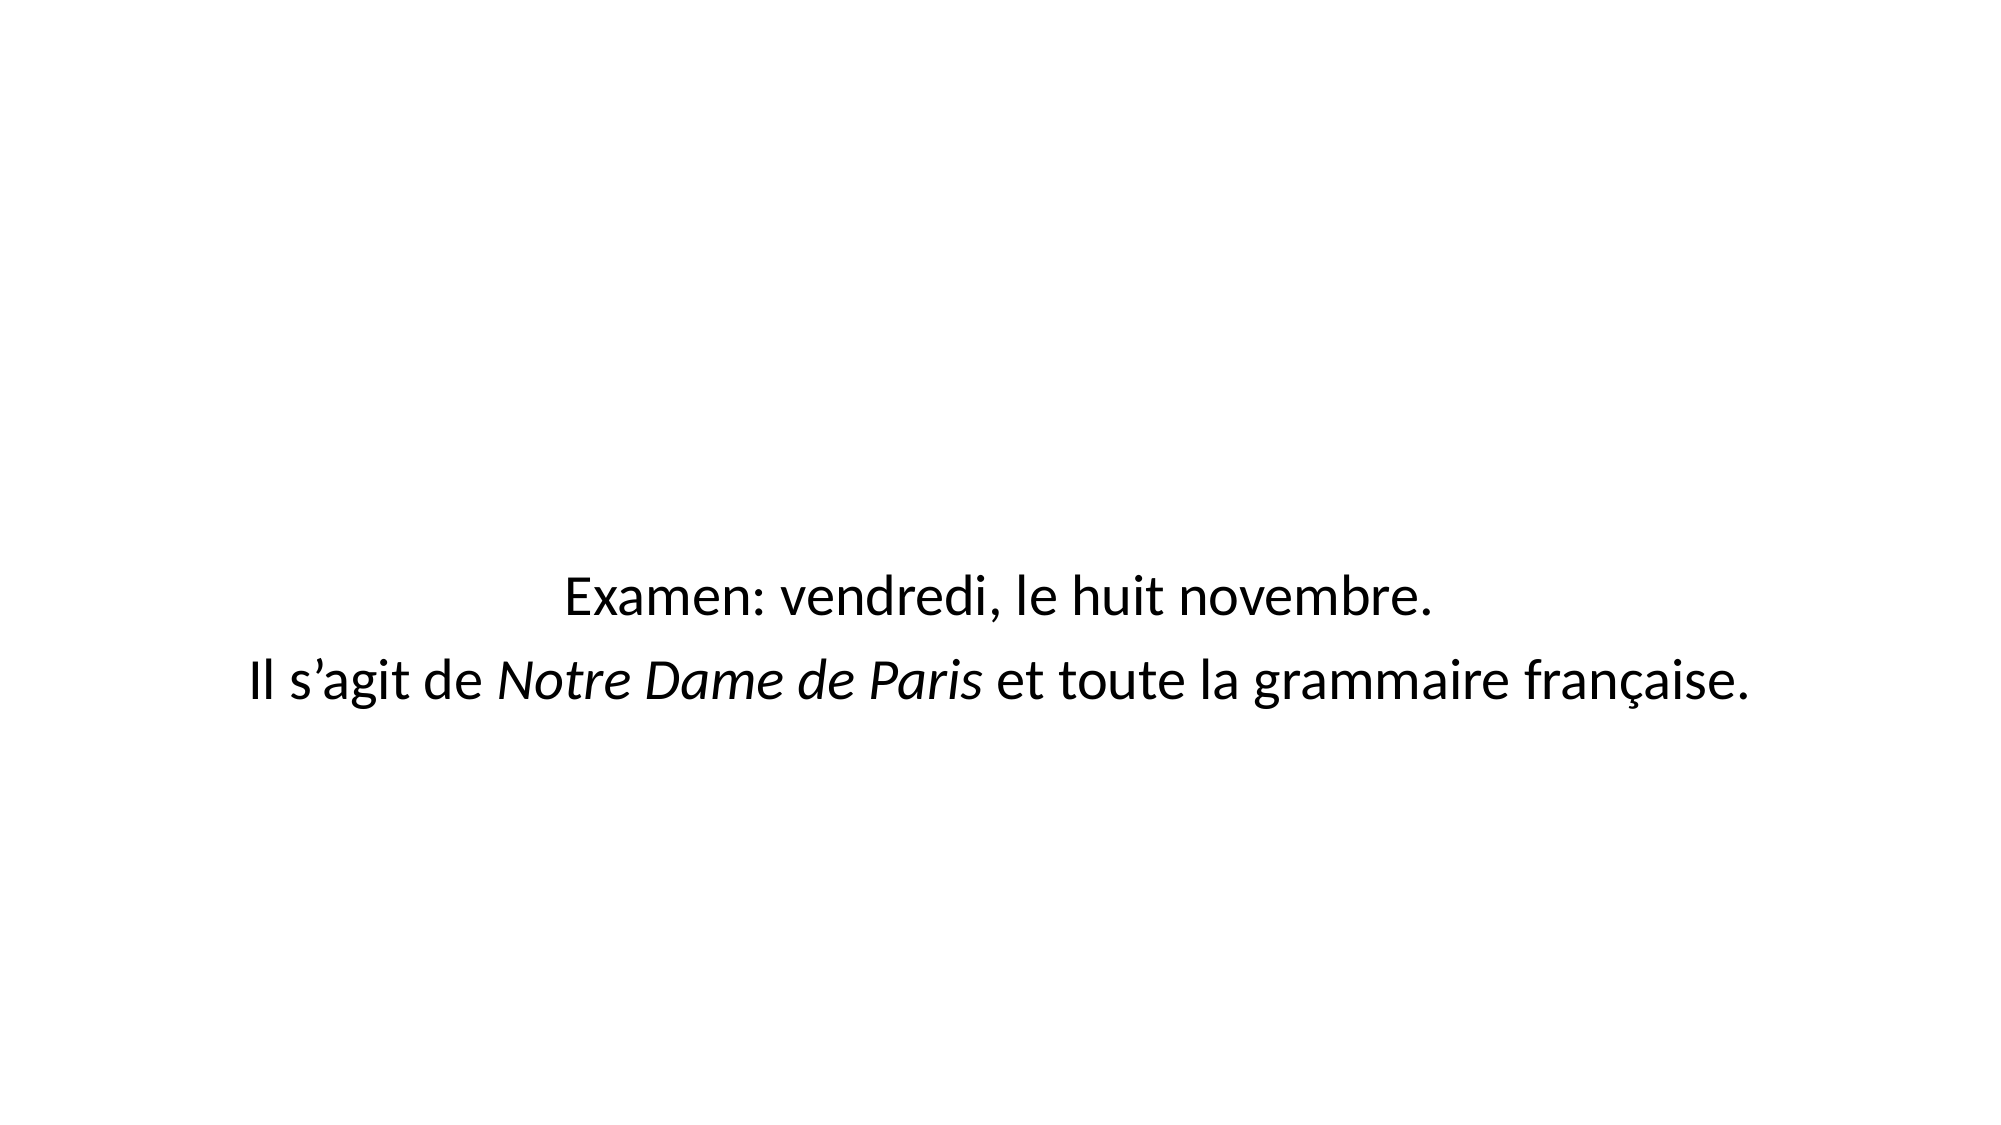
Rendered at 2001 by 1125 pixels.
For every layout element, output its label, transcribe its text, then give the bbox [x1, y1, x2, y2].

list Examen: vendredi, le huit novembre. Il s’agit de Notre Dame de Paris et toute la grammaire française. [137, 299, 1863, 1014]
